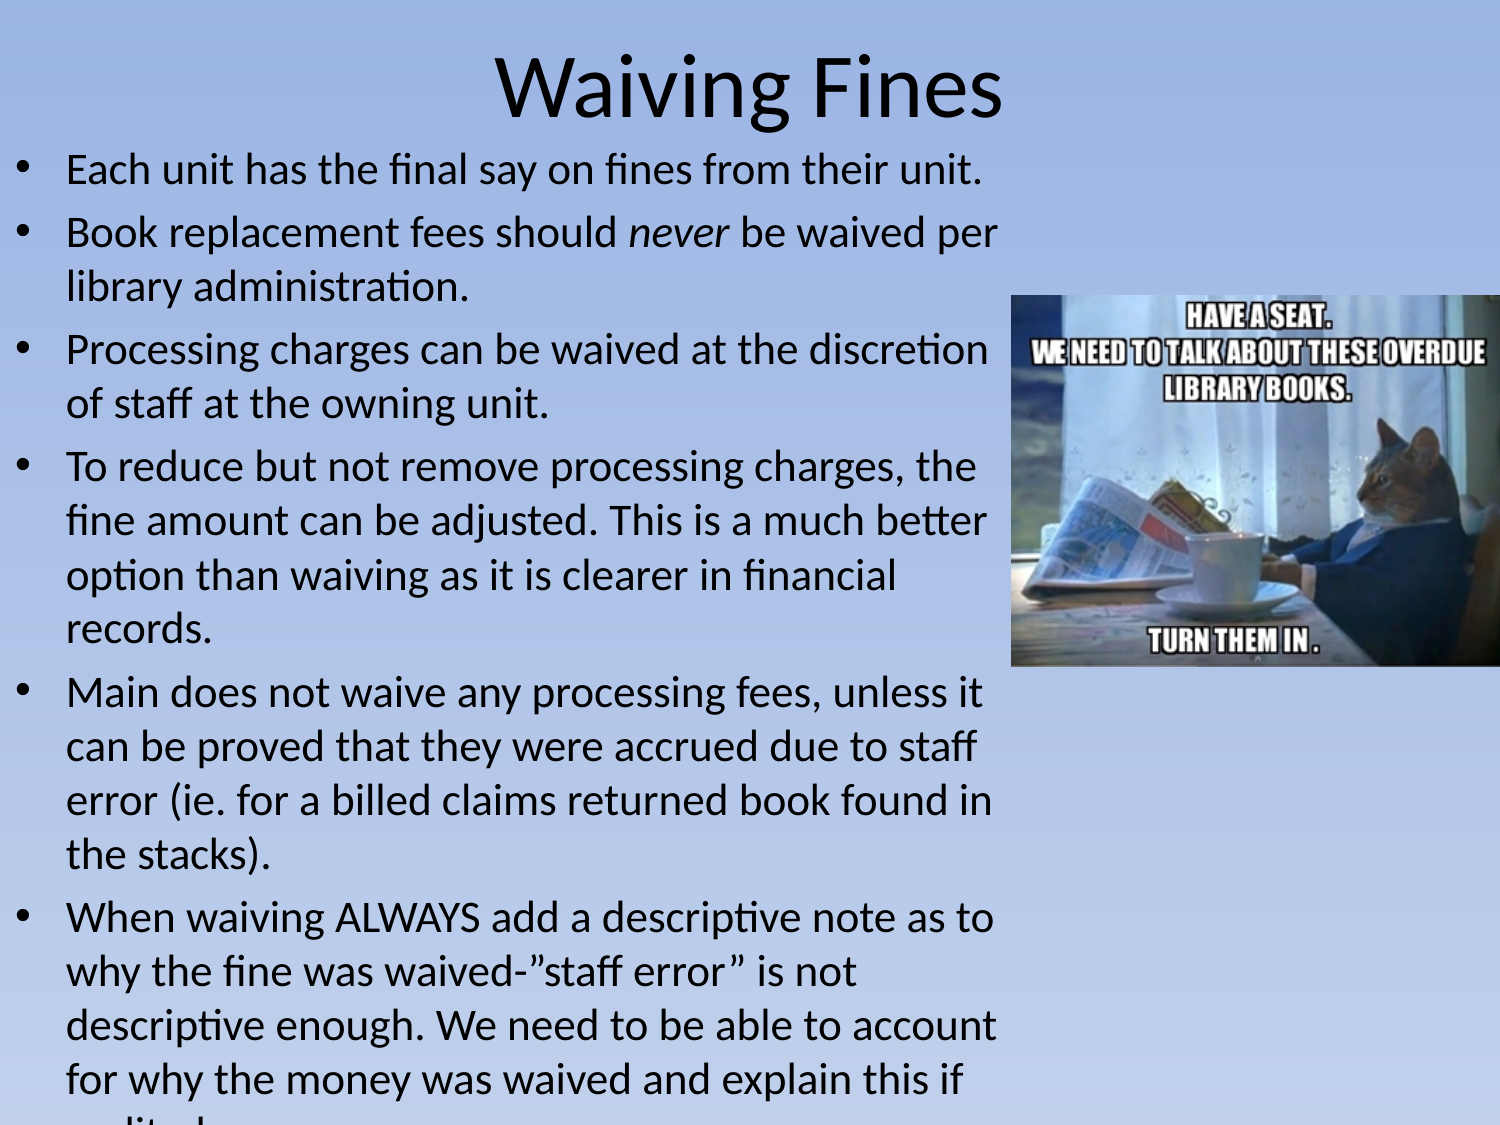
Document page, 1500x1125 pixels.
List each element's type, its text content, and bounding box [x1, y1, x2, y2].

list Each unit has the final say on fines from their unit. Book replacement fees should never be waived per library administration. Processing charges can be waived at the discretion of staff at the owning unit. To reduce but not remove processing charges, the fine amount can be adjusted. This is a much better option than waiving as it is clearer in financial records. Main does not waive any processing fees, unless it can be proved that they were accrued due to staff error (ie. for a billed claims returned book found in the stacks). When waiving ALWAYS add a descriptive note as to why the fine was waived-”staff error” is not descriptive enough. We need to be able to account for why the money was waived and explain this if audited. [0, 131, 1029, 1125]
title Waiving Fines [75, 0, 1425, 162]
picture [1011, 295, 1500, 668]
